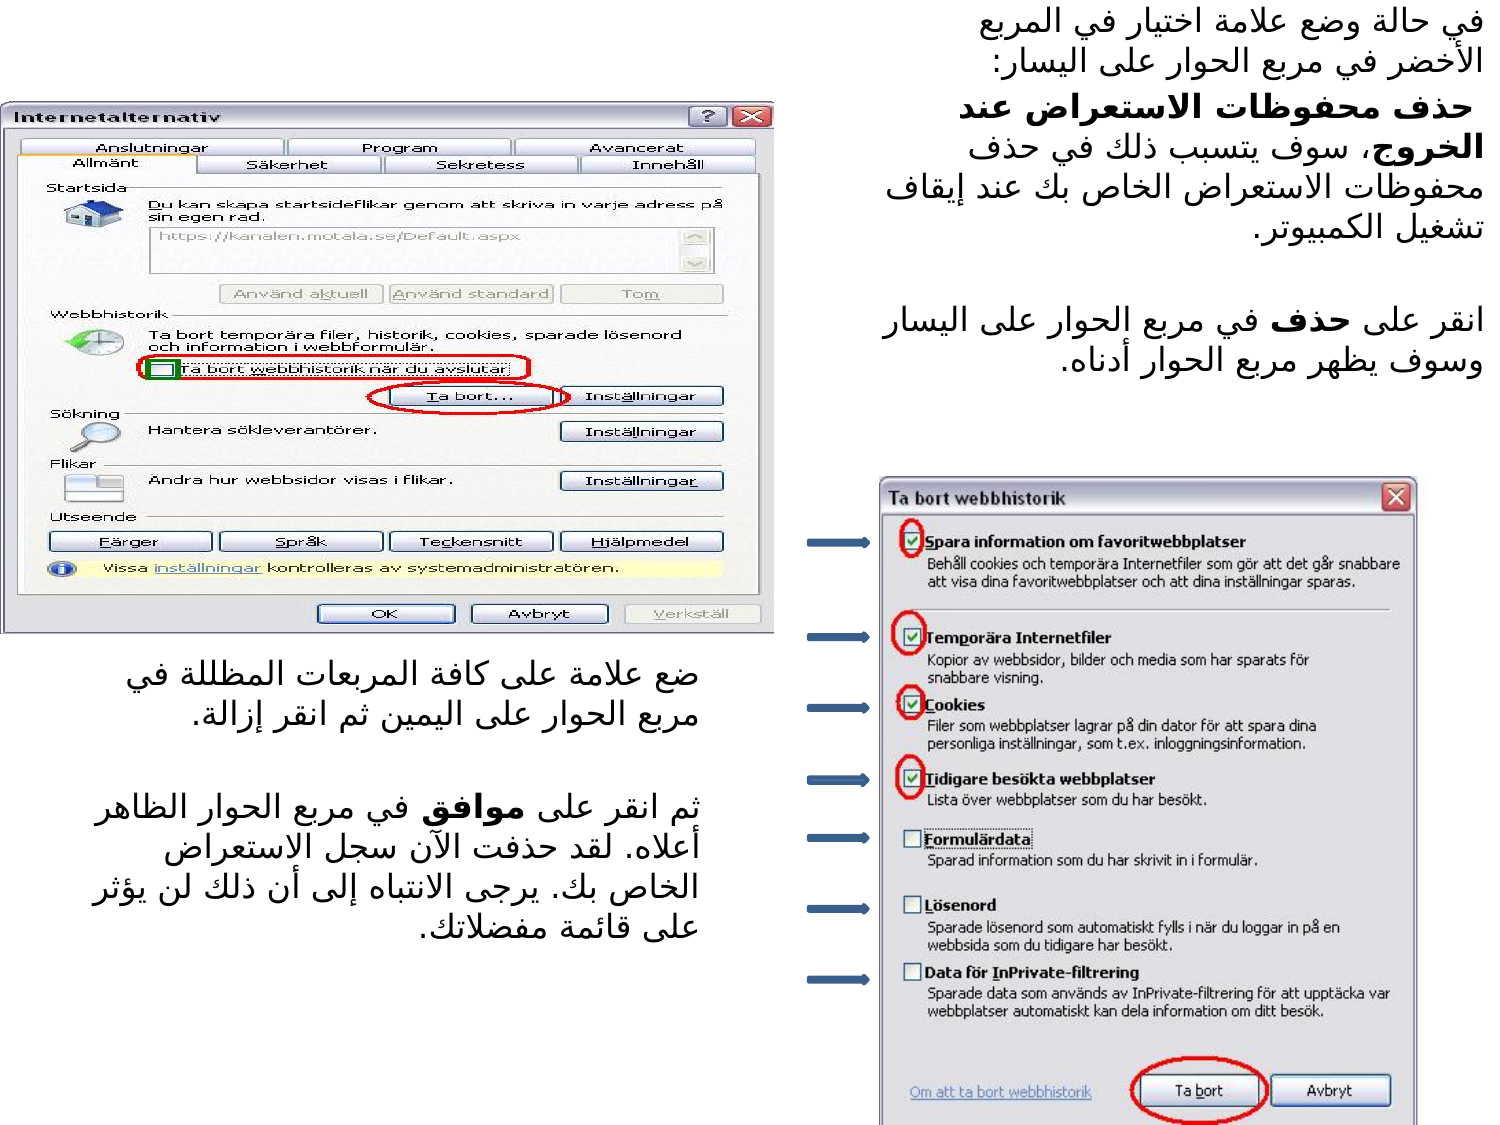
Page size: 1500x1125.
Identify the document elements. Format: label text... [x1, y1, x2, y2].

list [879, 476, 1441, 1125]
text_box [806, 973, 870, 986]
text_box [806, 832, 870, 844]
text_box [806, 702, 870, 714]
text_box [806, 773, 870, 788]
text_box [806, 631, 870, 643]
text_box [806, 536, 871, 549]
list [0, 101, 774, 634]
list في حالة وضع علامة اختيار في المربع الأخضر في مربع الحوار على اليسار: حذف محفوظات الاستعراض عند الخروج، سوف يتسبب ذلك في حذف محفوظات الاستعراض الخاص بك عند إيقاف تشغيل الكمبيوتر. انقر على حذف في مربع الحوار على اليسار وسوف يظهر مربع الحوار أدناه. [868, 90, 1500, 433]
text_box [806, 903, 870, 915]
list ضع علامة على كافة المربعات المظللة في مربع الحوار على اليمين ثم انقر إزالة. ثم انقر على موافق في مربع الحوار الظاهر أعلاه. لقد حذفت الآن سجل الاستعراض الخاص بك. يرجى الانتباه إلى أن ذلك لن يؤثر على قائمة مفضلاتك. [76, 645, 716, 1000]
